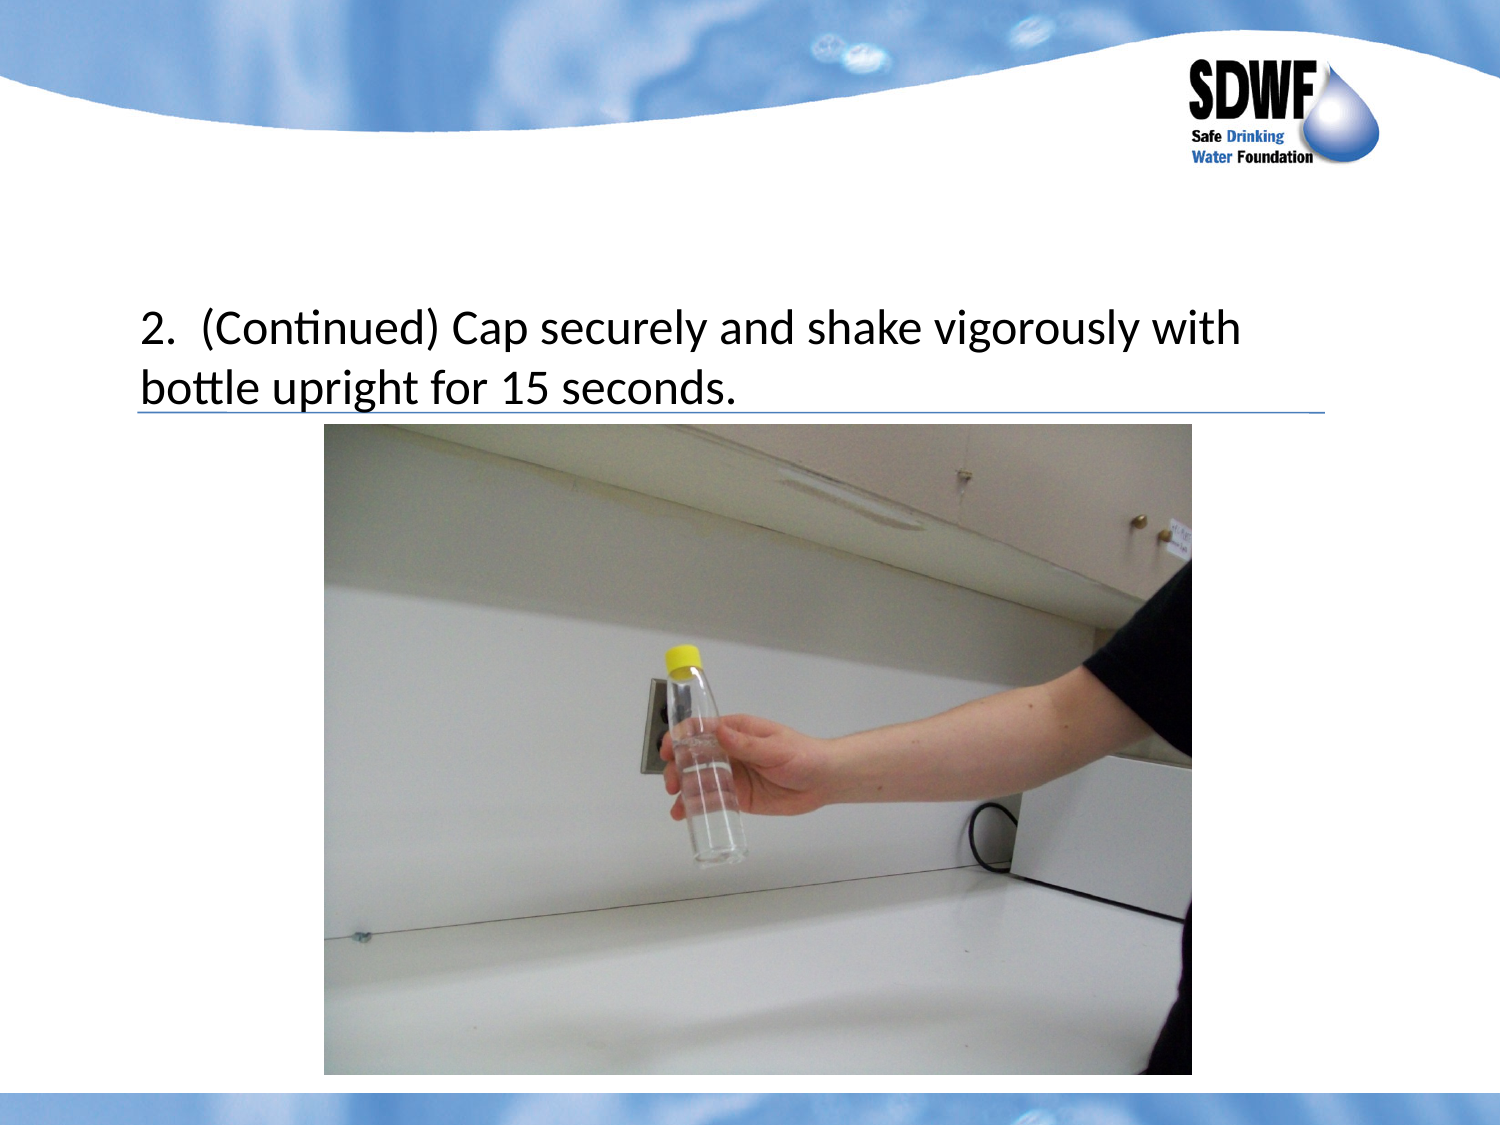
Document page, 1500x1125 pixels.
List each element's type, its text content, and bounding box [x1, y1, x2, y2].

picture [0, 1093, 1500, 1125]
title [99, 183, 1375, 825]
picture [0, 0, 1500, 174]
text_box 2. (Continued) Cap securely and shake vigorously with bottle upright for 15 seconds. [124, 287, 1338, 423]
picture [324, 424, 1192, 1076]
